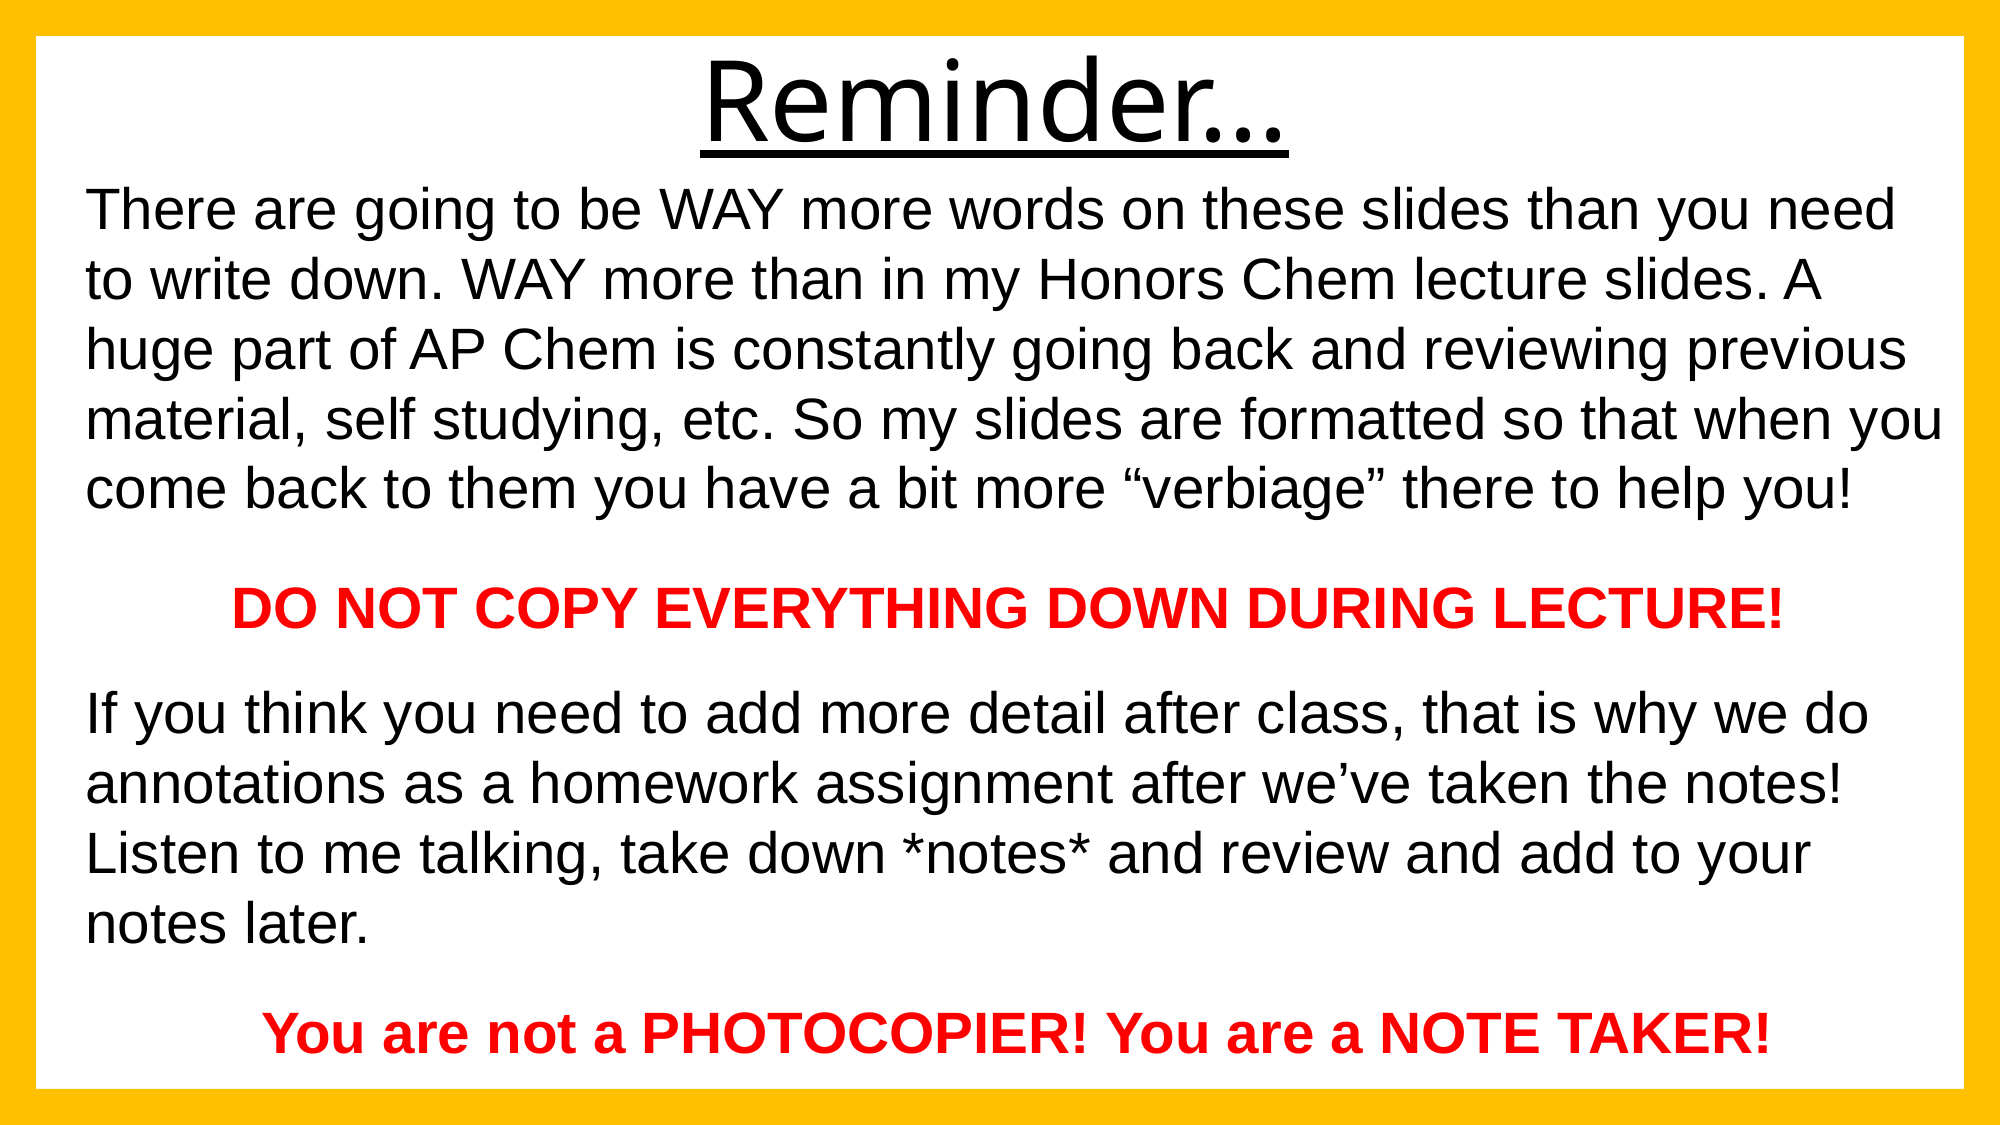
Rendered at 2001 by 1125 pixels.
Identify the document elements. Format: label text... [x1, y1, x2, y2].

text_box [0, 0, 2000, 1125]
title Reminder... [229, 37, 1761, 163]
text_box There are going to be WAY more words on these slides than you need to write down. WAY more than in my Honors Chem lecture slides. A huge part of AP Chem is constantly going back and reviewing previous material, self studying, etc. So my slides are formatted so that when you come back to them you have a bit more “verbiage” there to help you! DO NOT COPY EVERYTHING DOWN DURING LECTURE! If you think you need to add more detail after class, that is why we do annotations as a homework assignment after we’ve taken the notes! Listen to me talking, take down *notes* and review and add to your notes later. You are not a PHOTOCOPIER! You are a NOTE TAKER! [70, 163, 1963, 1073]
